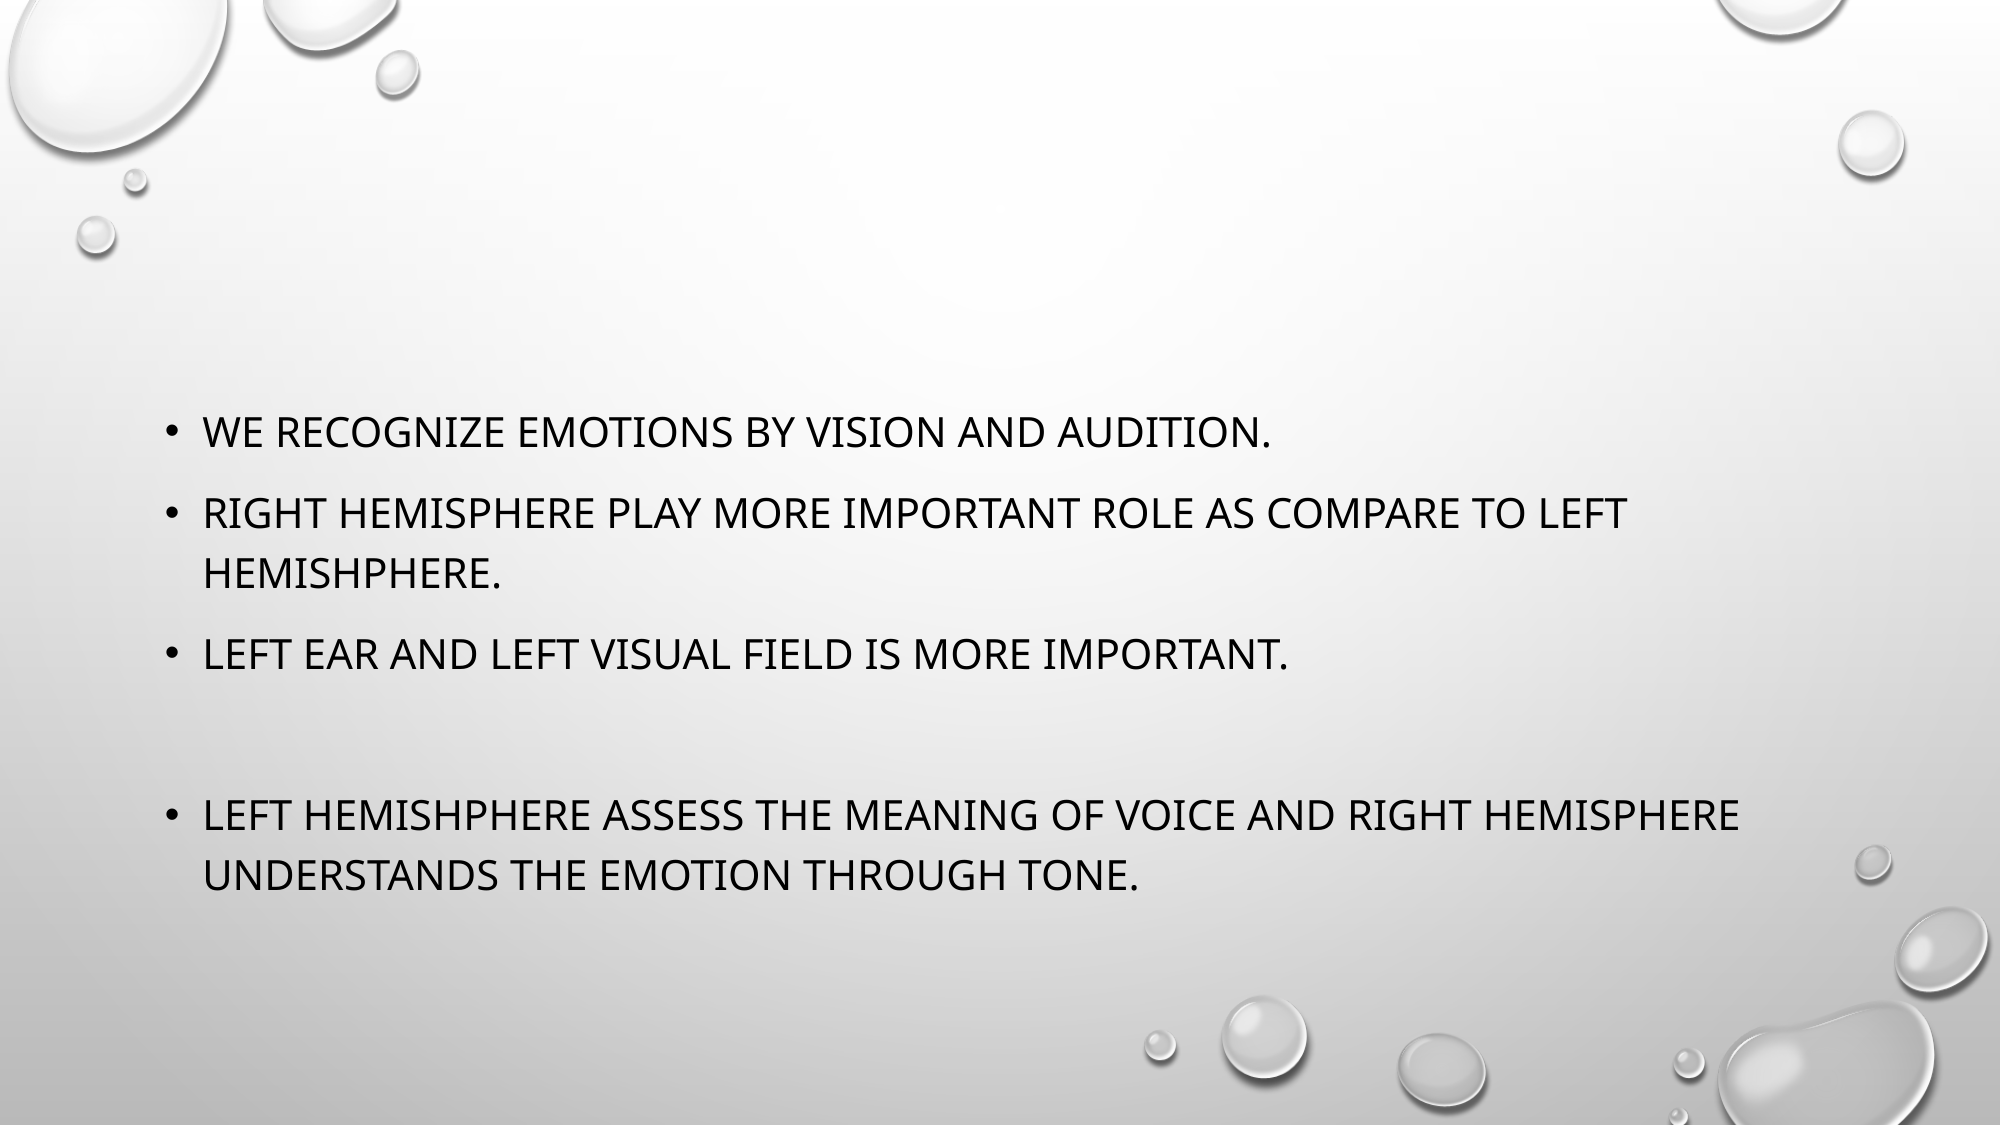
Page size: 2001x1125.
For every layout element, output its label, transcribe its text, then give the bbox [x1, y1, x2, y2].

picture [0, 0, 2000, 1125]
list We recognize emotions by vision and audition. Right hemisphere play more important role as compare to left hemishphere. Left ear and left visual field is more important. Left hemishphere assess the meaning of voice and right hemisphere understands the emotion through tone. [149, 388, 1850, 950]
